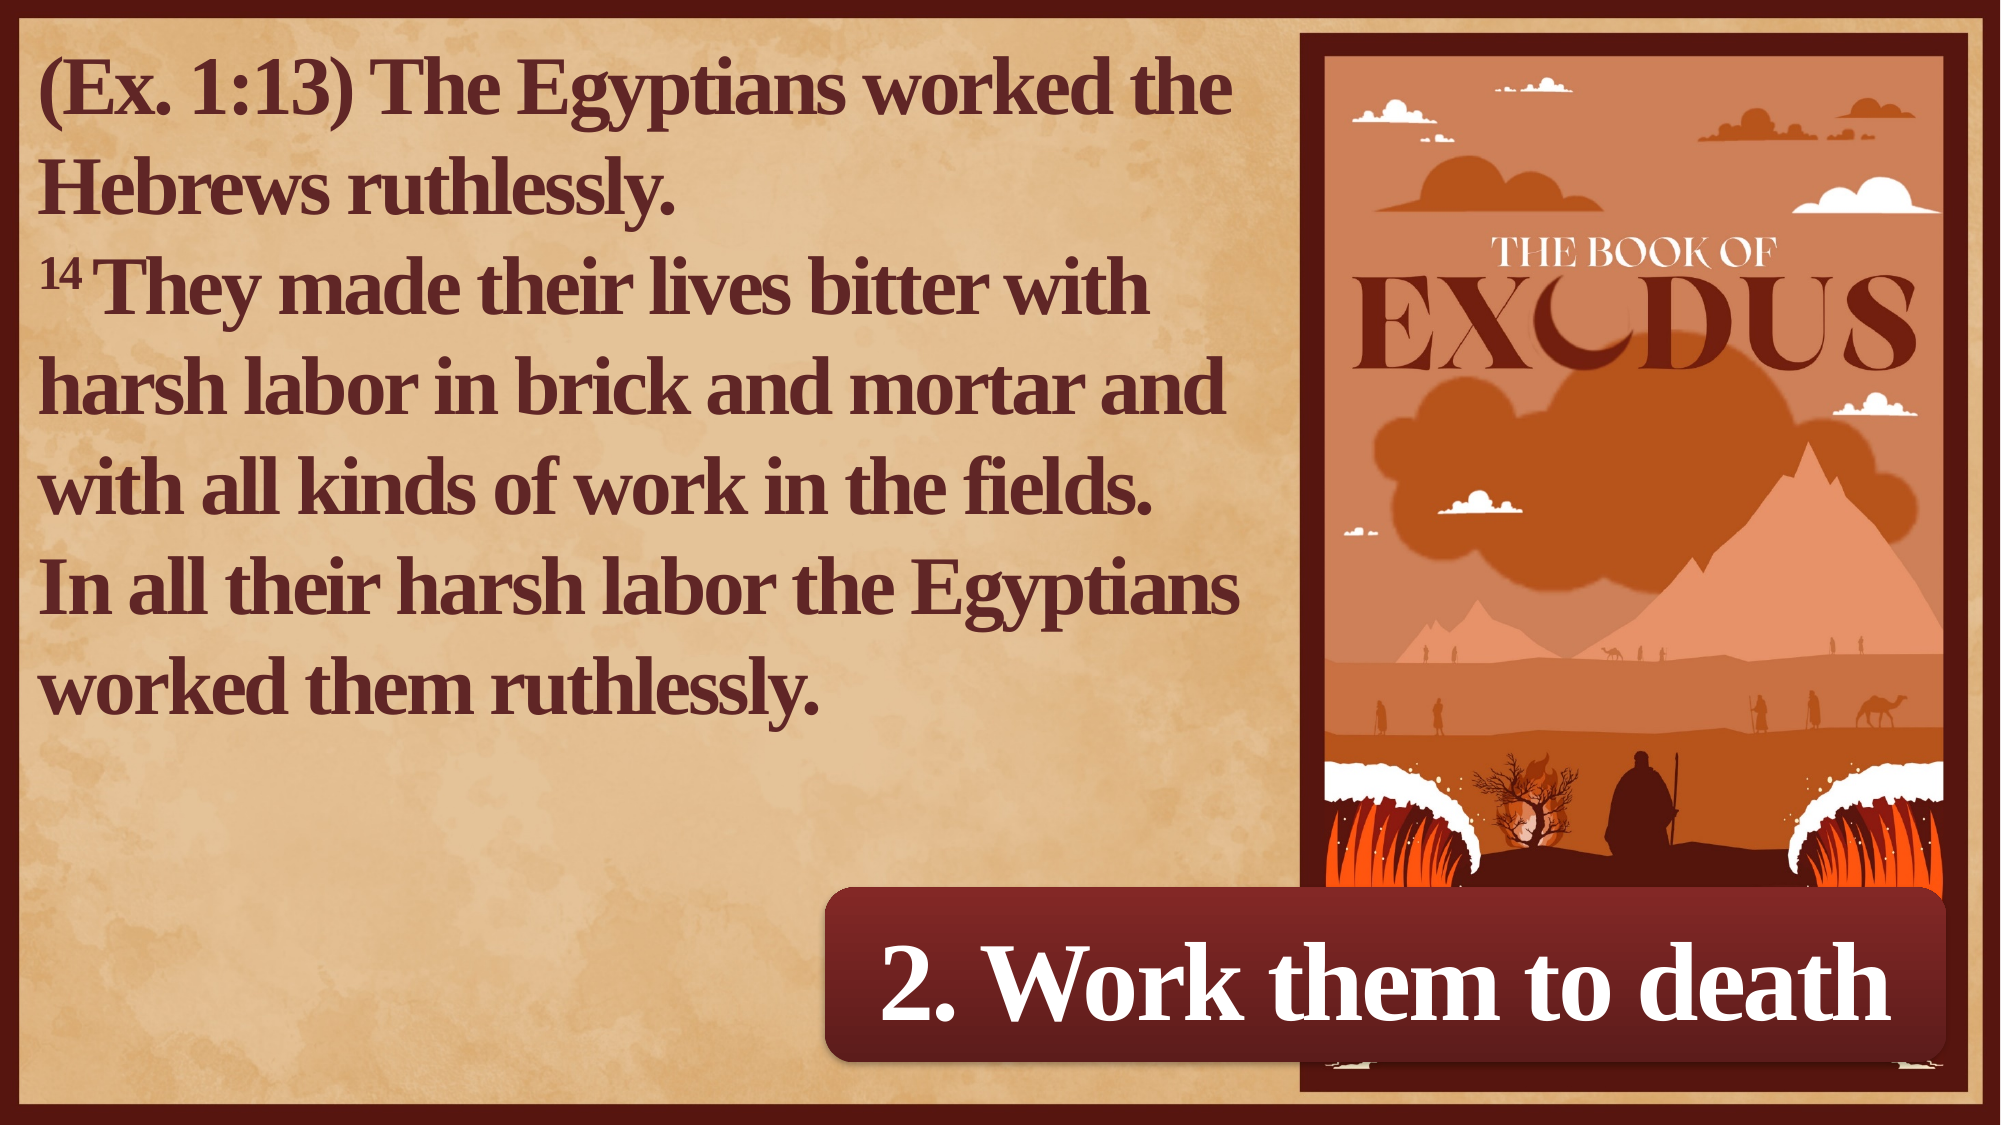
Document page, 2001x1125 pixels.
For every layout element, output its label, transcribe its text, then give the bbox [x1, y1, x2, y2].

picture [0, 0, 2001, 1125]
text_box (Ex. 1:13) The Egyptians worked the Hebrews ruthlessly. 14 They made their lives bitter with harsh labor in brick and mortar and with all kinds of work in the fields. In all their harsh labor the Egyptians worked them ruthlessly. [23, 23, 1300, 739]
text_box 2. Work them to death [822, 885, 1949, 1065]
